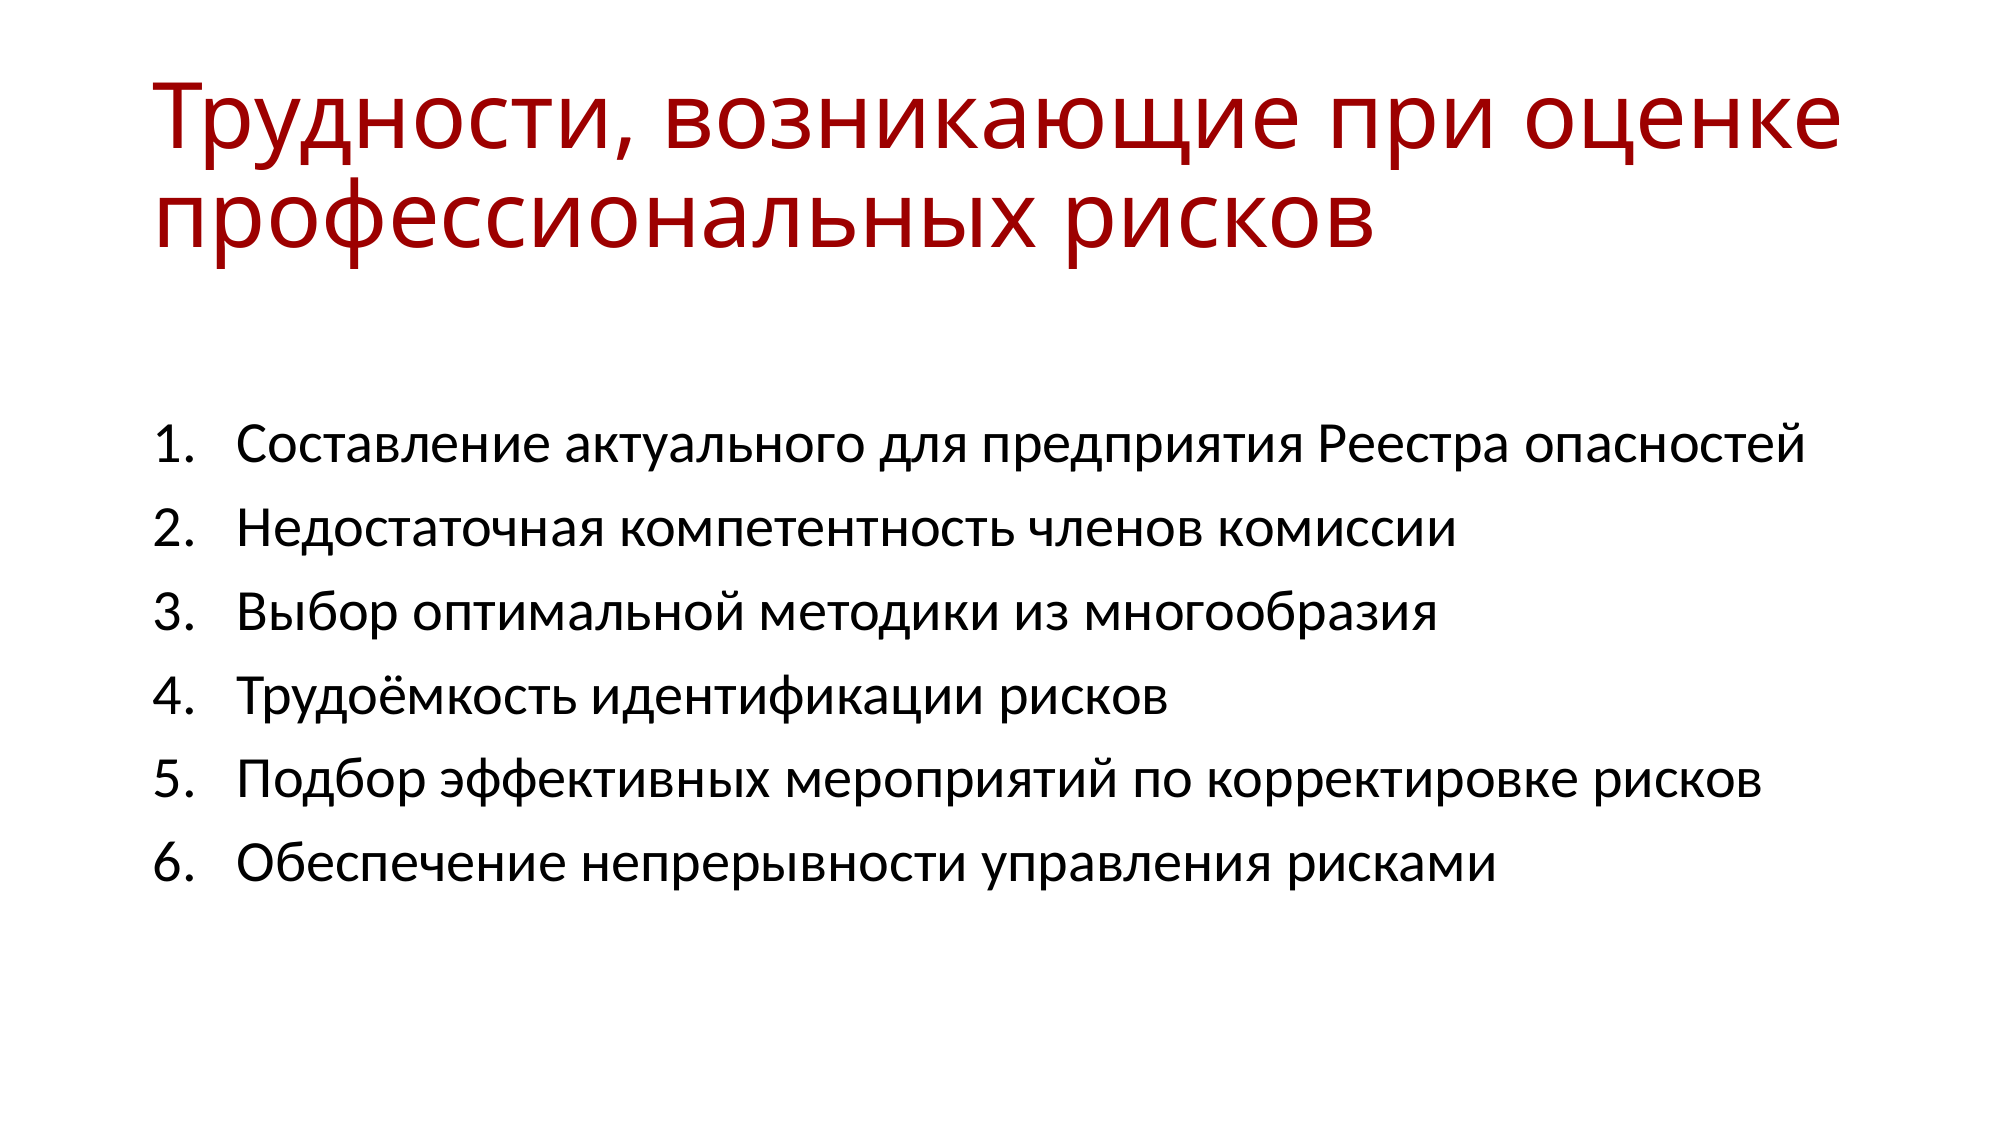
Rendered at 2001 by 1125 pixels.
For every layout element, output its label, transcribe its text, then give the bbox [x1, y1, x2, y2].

list Составление актуального для предприятия Реестра опасностей Недостаточная компетентность членов комиссии Выбор оптимальной методики из многообразия Трудоёмкость идентификации рисков Подбор эффективных мероприятий по корректировке рисков Обеспечение непрерывности управления рисками [137, 404, 1863, 1014]
title Трудности, возникающие при оценке профессиональных рисков [137, 59, 1863, 278]
